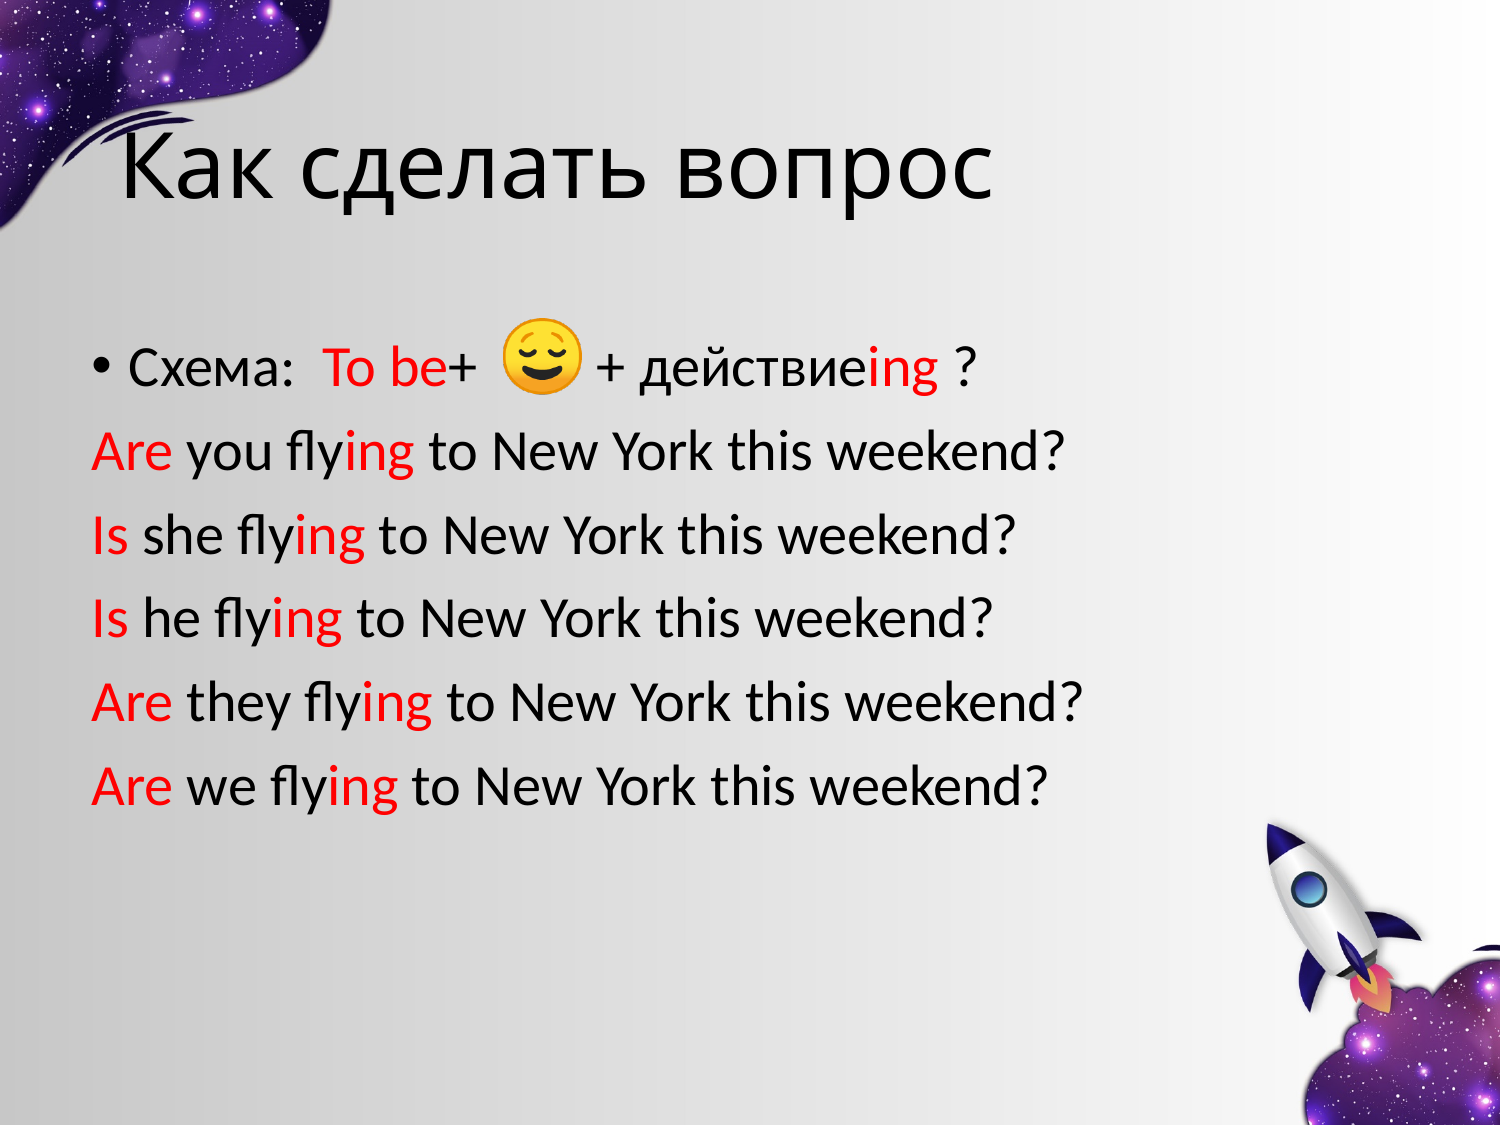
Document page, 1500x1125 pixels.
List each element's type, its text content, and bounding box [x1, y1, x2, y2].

list Схема: To be+ + действиеing ? Are you flying to New York this weekend? Is she flying to New York this weekend? Is he flying to New York this weekend? Are they flying to New York this weekend? Are we flying to New York this weekend? [76, 237, 1371, 952]
title Как сделать вопрос [103, 59, 1397, 278]
picture [0, 0, 1500, 1125]
